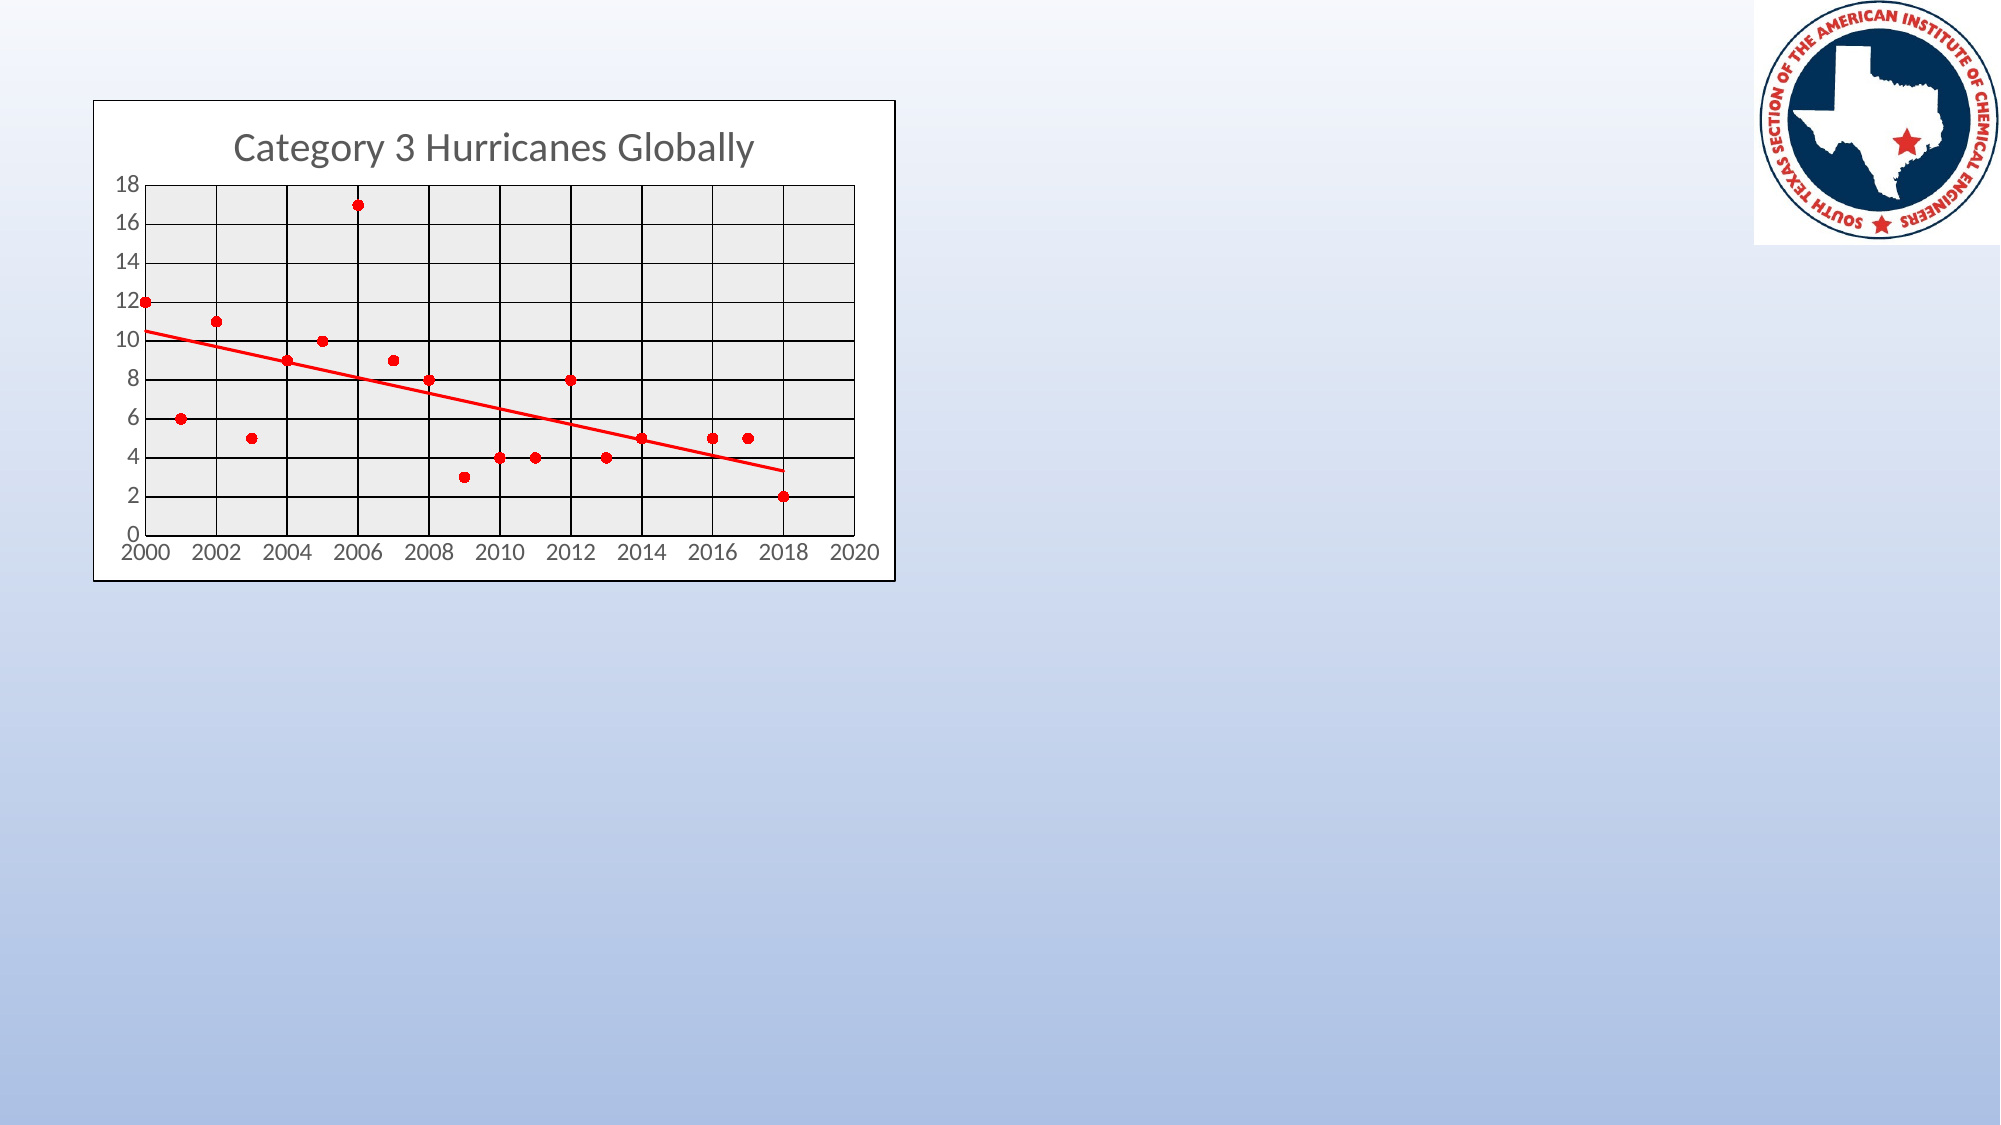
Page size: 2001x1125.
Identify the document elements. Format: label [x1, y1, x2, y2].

picture [1754, 0, 2000, 245]
chart [92, 99, 896, 582]
